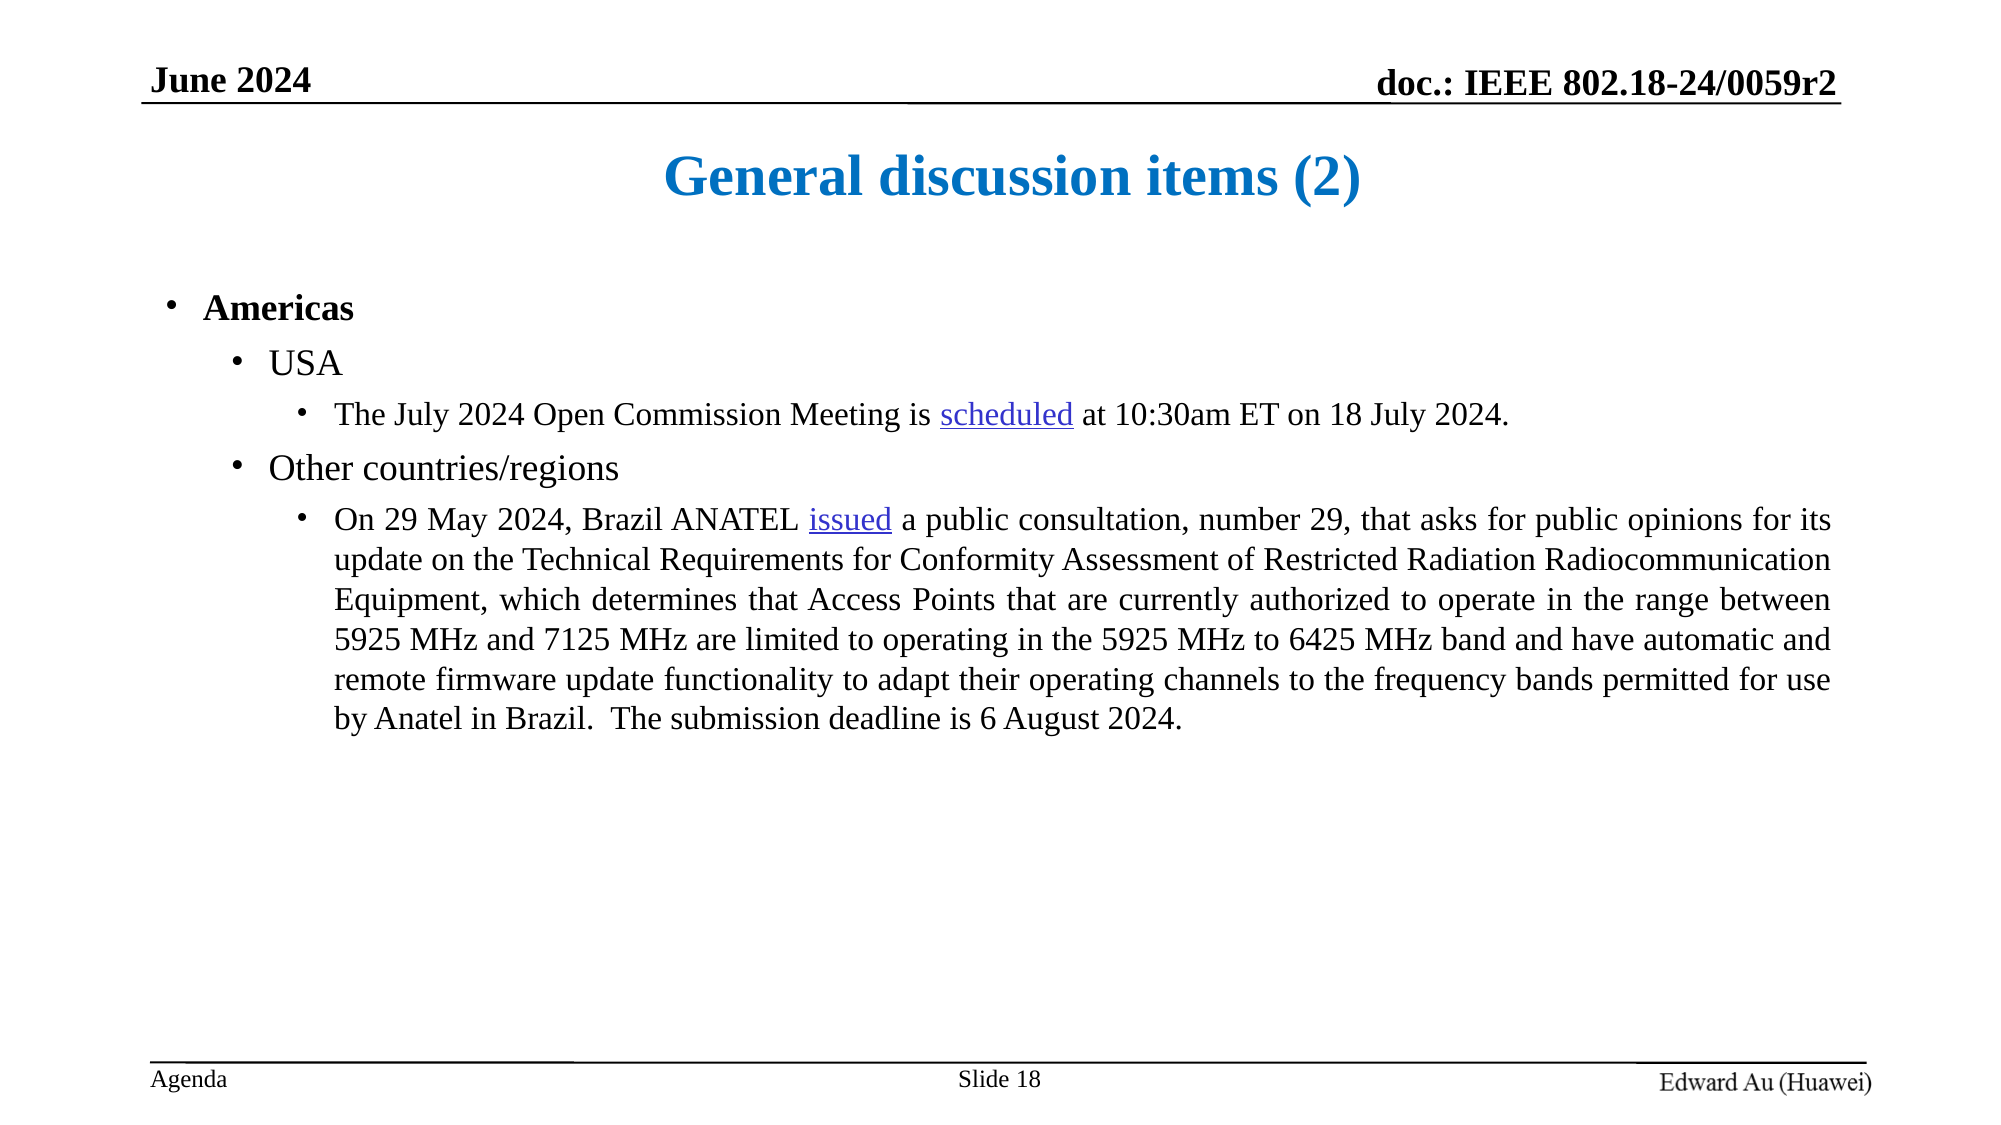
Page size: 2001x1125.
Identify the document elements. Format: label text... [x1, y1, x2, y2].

picture [1174, 1058, 1887, 1113]
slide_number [149, 54, 651, 101]
slide_number Slide 18 [933, 1063, 1067, 1123]
title General discussion items (2) [162, 99, 1864, 246]
list Americas USA The July 2024 Open Commission Meeting is scheduled at 10:30am ET on 18 July 2024. Other countries/regions On 29 May 2024, Brazil ANATEL issued a public consultation, number 29, that asks for public opinions for its update on the Technical Requirements for Conformity Assessment of Restricted Radiation Radiocommunication Equipment, which determines that Access Points that are currently authorized to operate in the range between 5925 MHz and 7125 MHz are limited to operating in the 5925 MHz to 6425 MHz band and have automatic and remote firmware update functionality to adapt their operating channels to the frequency bands permitted for use by Anatel in Brazil. The submission deadline is 6 August 2024. [149, 274, 1869, 1063]
